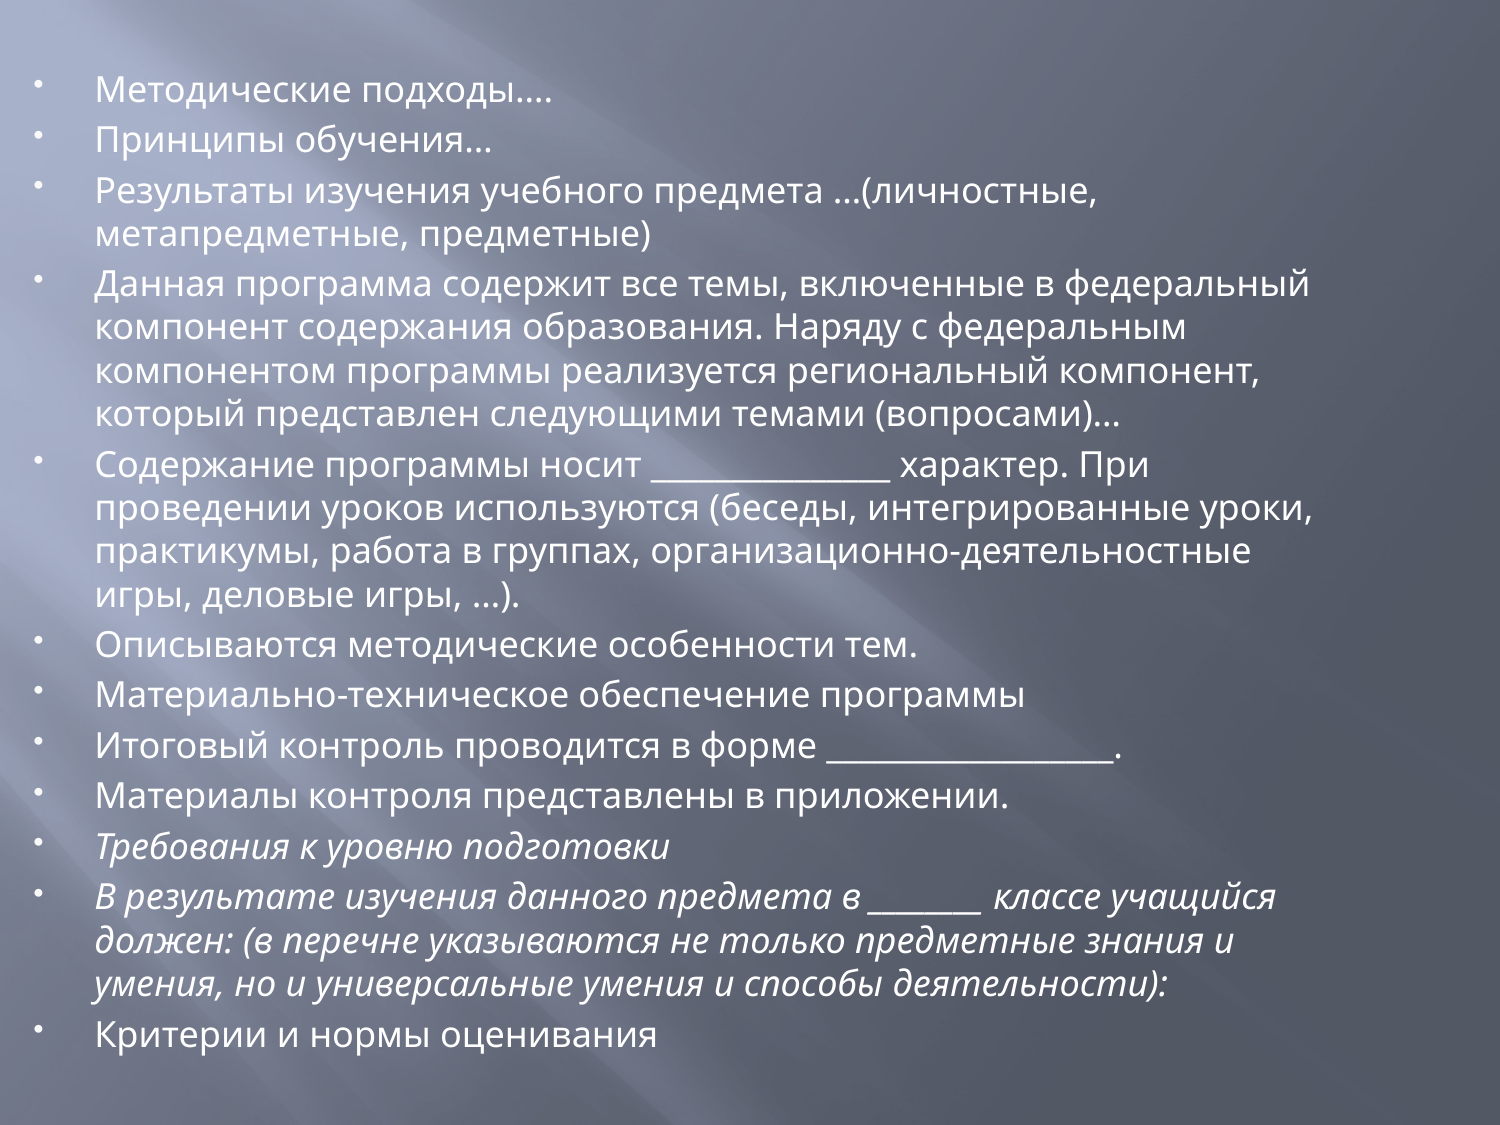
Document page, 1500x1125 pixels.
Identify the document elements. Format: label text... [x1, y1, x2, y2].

list Методические подходы…. Принципы обучения… Результаты изучения учебного предмета …(личностные, метапредметные, предметные) Данная программа содержит все темы, включенные в федеральный компонент содержания образования. Наряду с федеральным компонентом программы реализуется региональный компонент, который представлен следующими темами (вопросами)… Содержание программы носит _______________ характер. При проведении уроков используются (беседы, интегрированные уроки, практикумы, работа в группах, организационно-деятельностные игры, деловые игры, …). Описываются методические особенности тем. Материально-техническое обеспечение программы Итоговый контроль проводится в форме __________________. Материалы контроля представлены в приложении. Требования к уровню подготовки В результате изучения данного предмета в ________ классе учащийся должен: (в перечне указываются не только предметные знания и умения, но и универсальные умения и способы деятельности): Критерии и нормы оценивания [0, 58, 1350, 1067]
